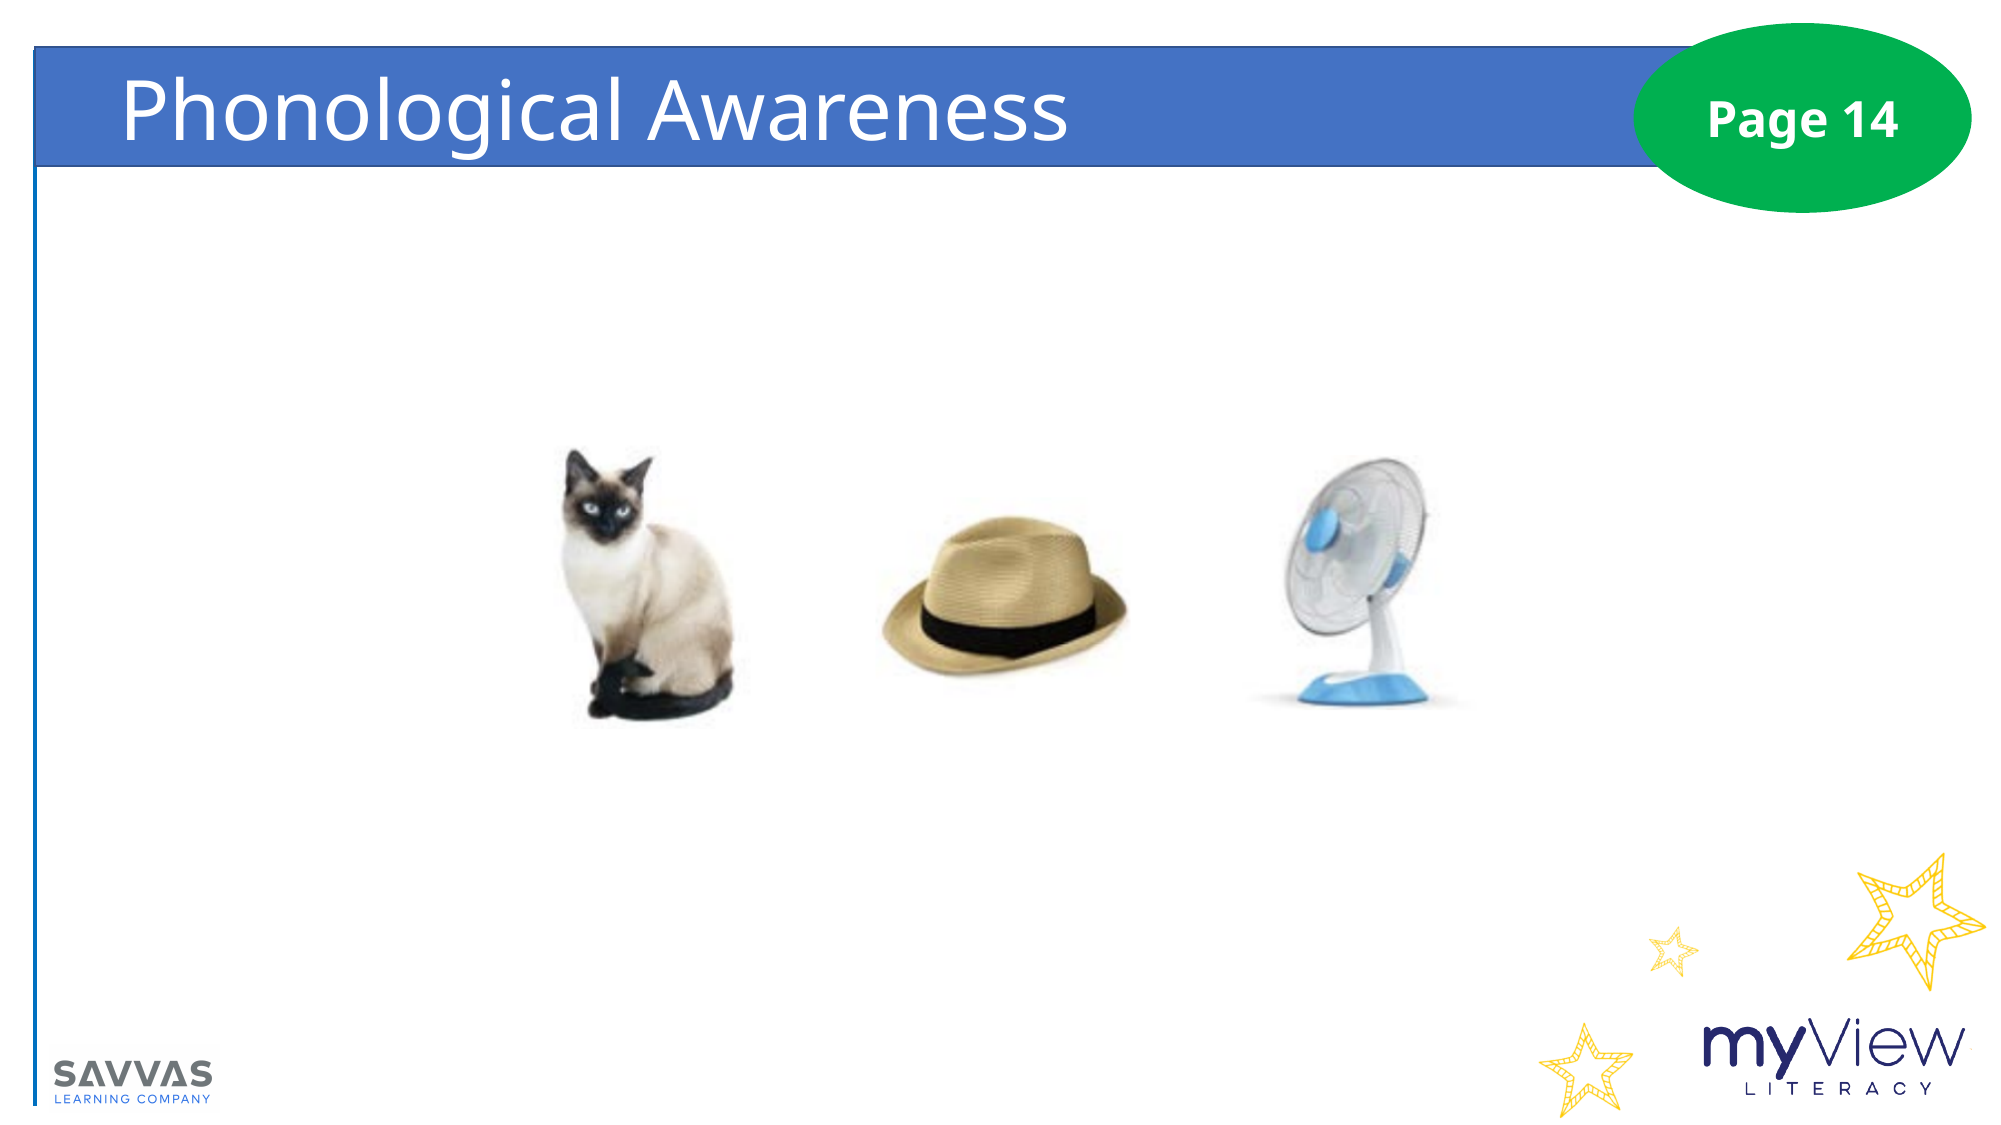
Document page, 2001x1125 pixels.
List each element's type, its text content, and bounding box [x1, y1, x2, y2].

picture [1509, 814, 2000, 1125]
text_box Page 14 [1633, 23, 1972, 213]
text_box Phonological Awareness [34, 46, 1690, 167]
picture [485, 423, 1509, 729]
picture [48, 1043, 220, 1113]
